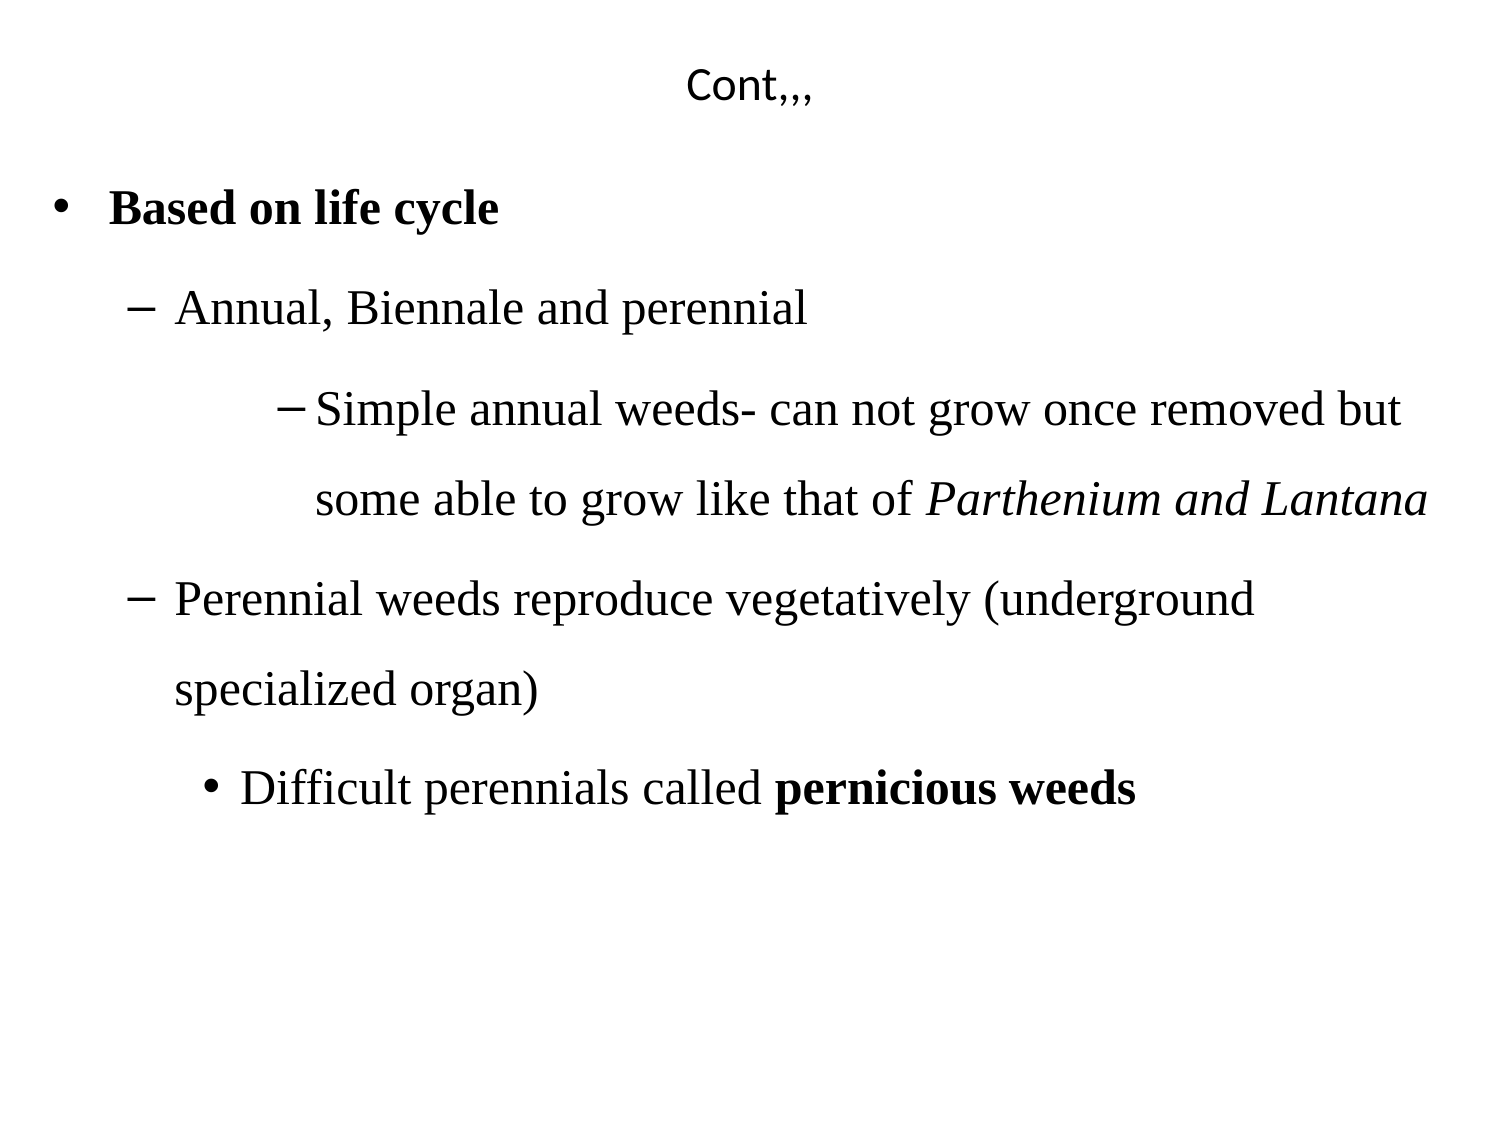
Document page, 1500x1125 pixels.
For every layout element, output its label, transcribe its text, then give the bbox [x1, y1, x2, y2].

list Based on life cycle Annual, Biennale and perennial Simple annual weeds- can not grow once removed but some able to grow like that of Parthenium and Lantana Perennial weeds reproduce vegetatively (underground specialized organ) Difficult perennials called pernicious weeds [37, 137, 1475, 1005]
title Cont,,, [75, 45, 1425, 137]
